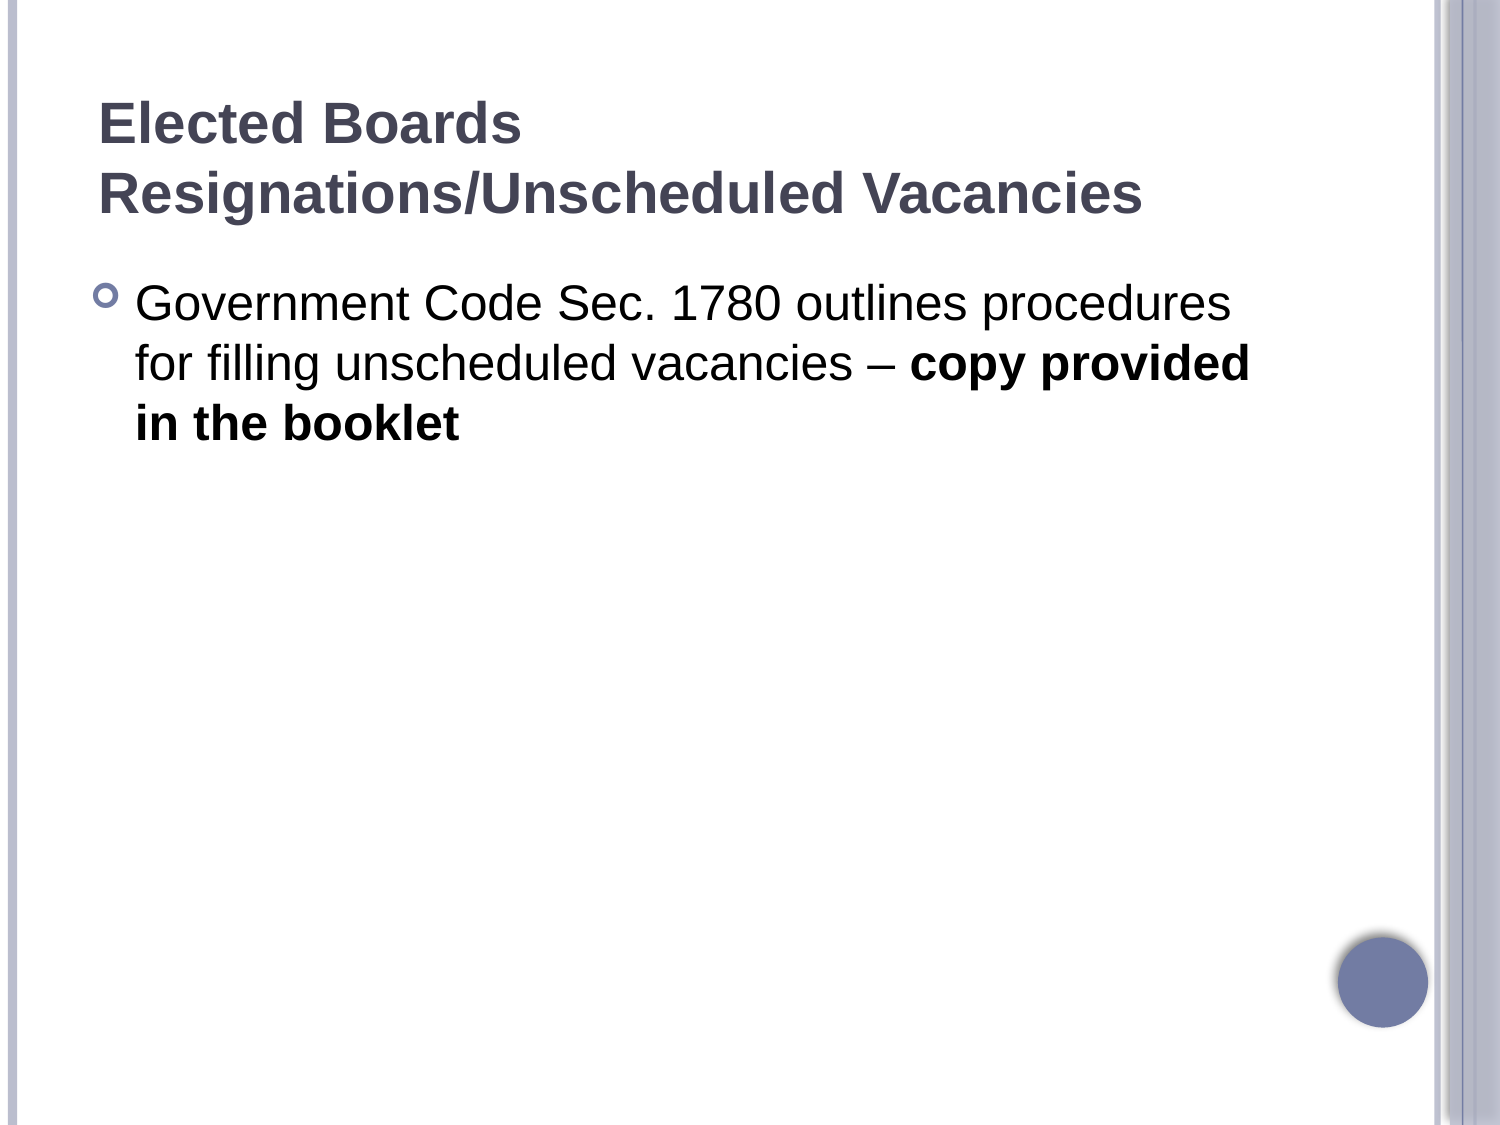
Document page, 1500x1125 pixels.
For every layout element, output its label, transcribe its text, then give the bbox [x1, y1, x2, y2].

list Government Code Sec. 1780 outlines procedures for filling unscheduled vacancies – copy provided in the booklet [75, 262, 1300, 1062]
title Elected Boards Resignations/Unscheduled Vacancies [75, 45, 1300, 233]
